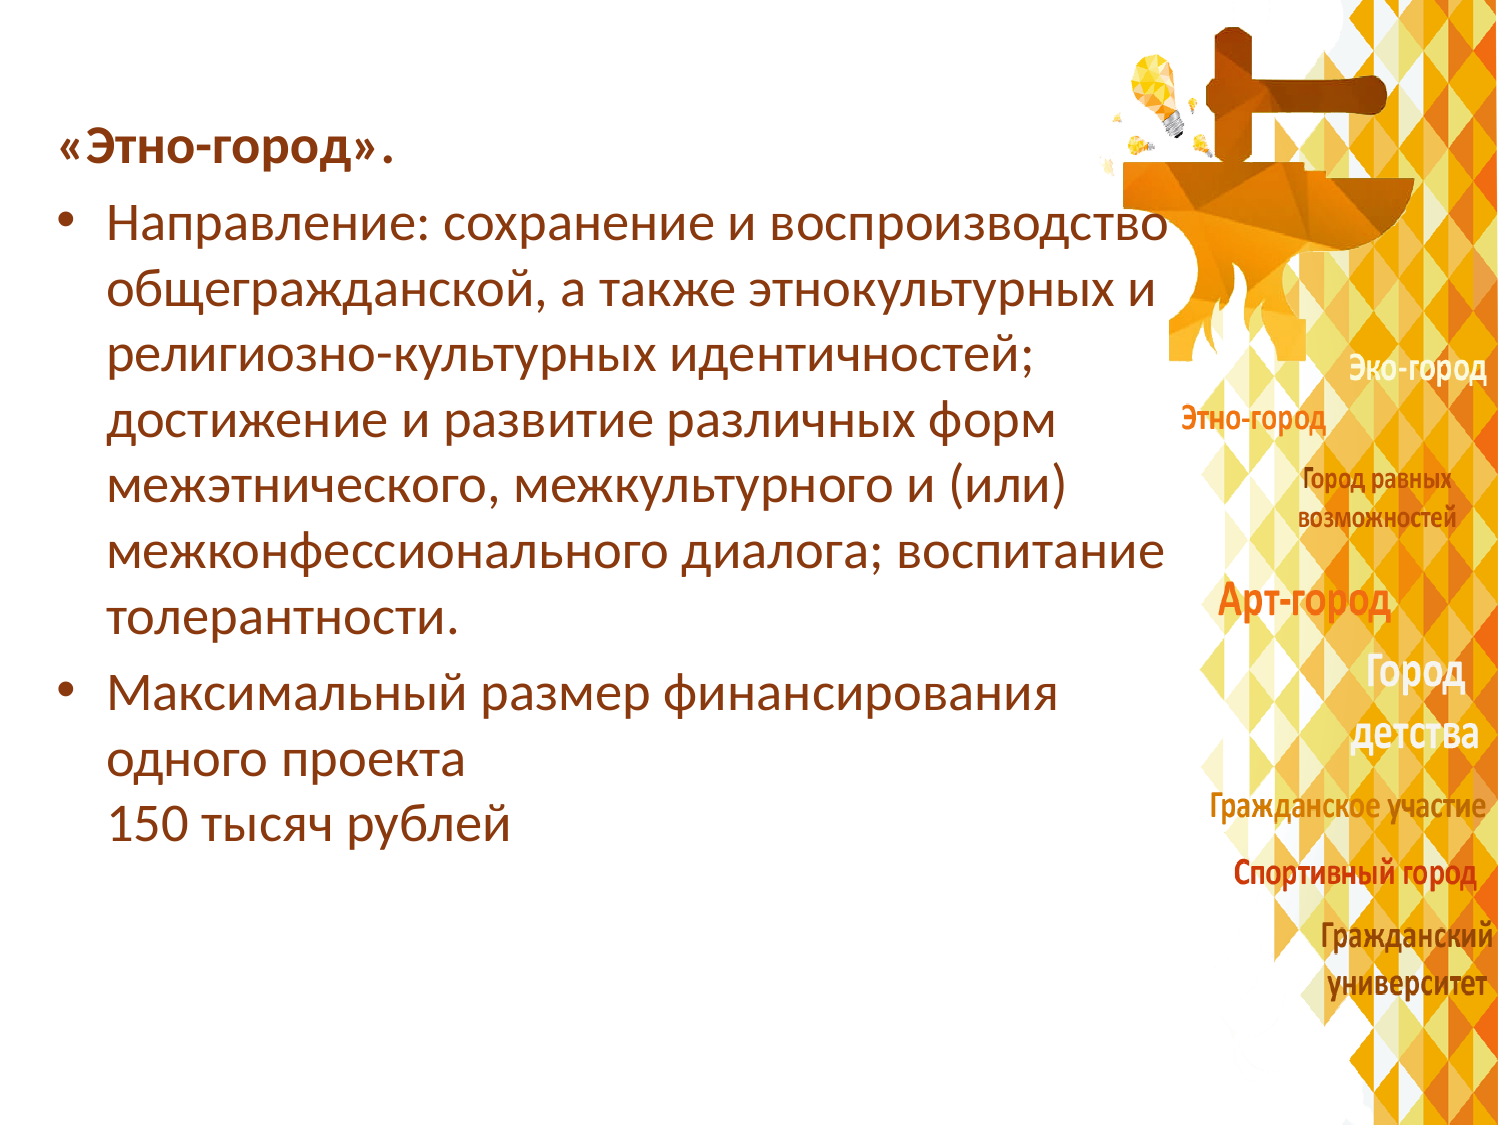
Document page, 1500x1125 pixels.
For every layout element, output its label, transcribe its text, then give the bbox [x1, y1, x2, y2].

picture [0, 0, 1500, 1125]
list «Этно-город». Направление: сохранение и воспроизводство общегражданской, а также этнокультурных и религиозно-культурных идентичностей; достижение и развитие различных форм межэтнического, межкультурного и (или) межконфессионального диалога; воспитание толерантности. Максимальный размер финансирования одного проекта 150 тысяч рублей [41, 101, 1188, 1035]
